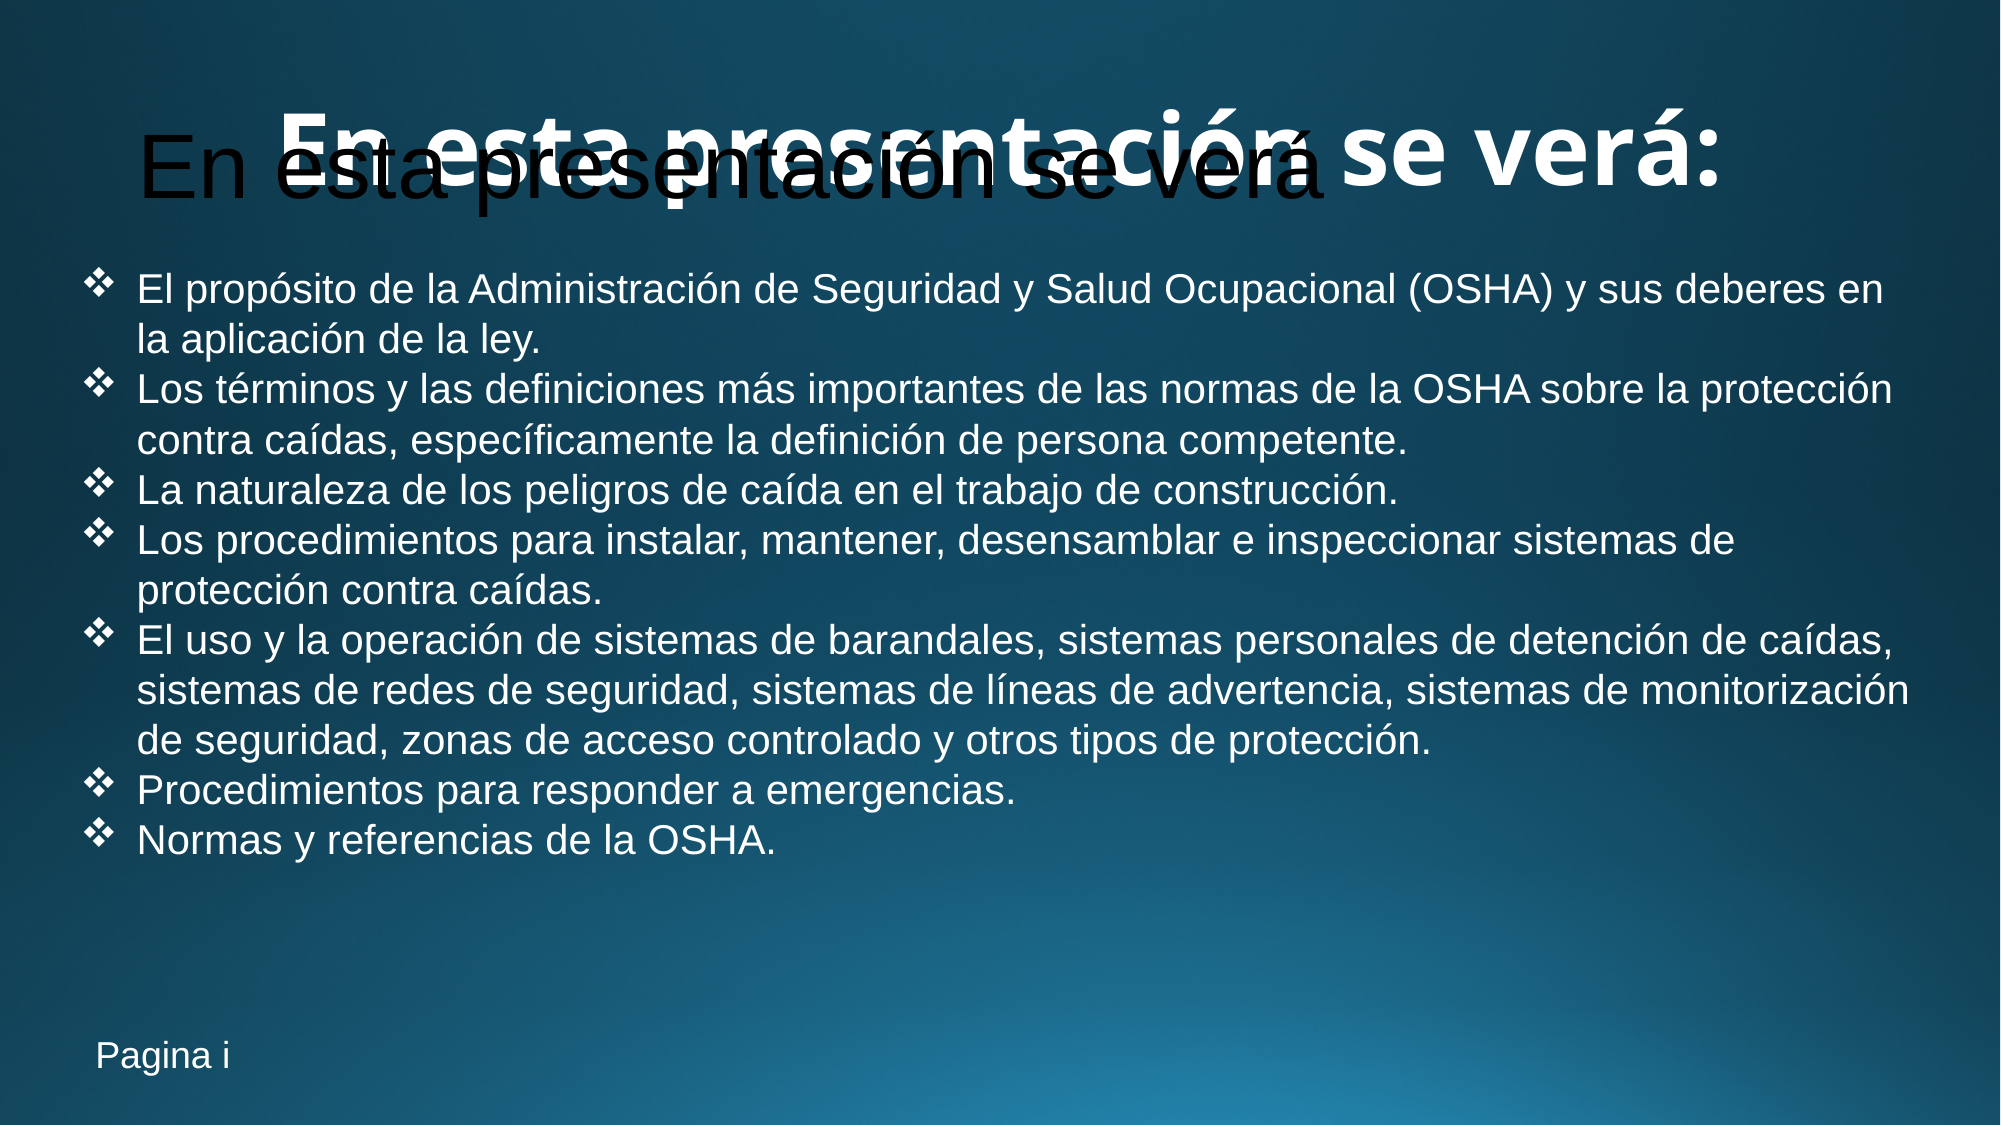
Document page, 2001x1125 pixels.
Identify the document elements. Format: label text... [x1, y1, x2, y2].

picture [0, 0, 2001, 1125]
text_box Pagina i [80, 1024, 255, 1084]
text_box El propósito de la Administración de Seguridad y Salud Ocupacional (OSHA) y sus deberes en la aplicación de la ley. Los términos y las definiciones más importantes de las normas de la OSHA sobre la protección contra caídas, específicamente la definición de persona competente. La naturaleza de los peligros de caída en el trabajo de construcción. Los procedimientos para instalar, mantener, desensamblar e inspeccionar sistemas de protección contra caídas. El uso y la operación de sistemas de barandales, sistemas personales de detención de caídas, sistemas de redes de seguridad, sistemas de líneas de advertencia, sistemas de monitorización de seguridad, zonas de acceso controlado y otros tipos de protección. Procedimientos para responder a emergencias. Normas y referencias de la OSHA. [65, 254, 1936, 1080]
title En esta presentación se verá [137, 59, 1863, 278]
